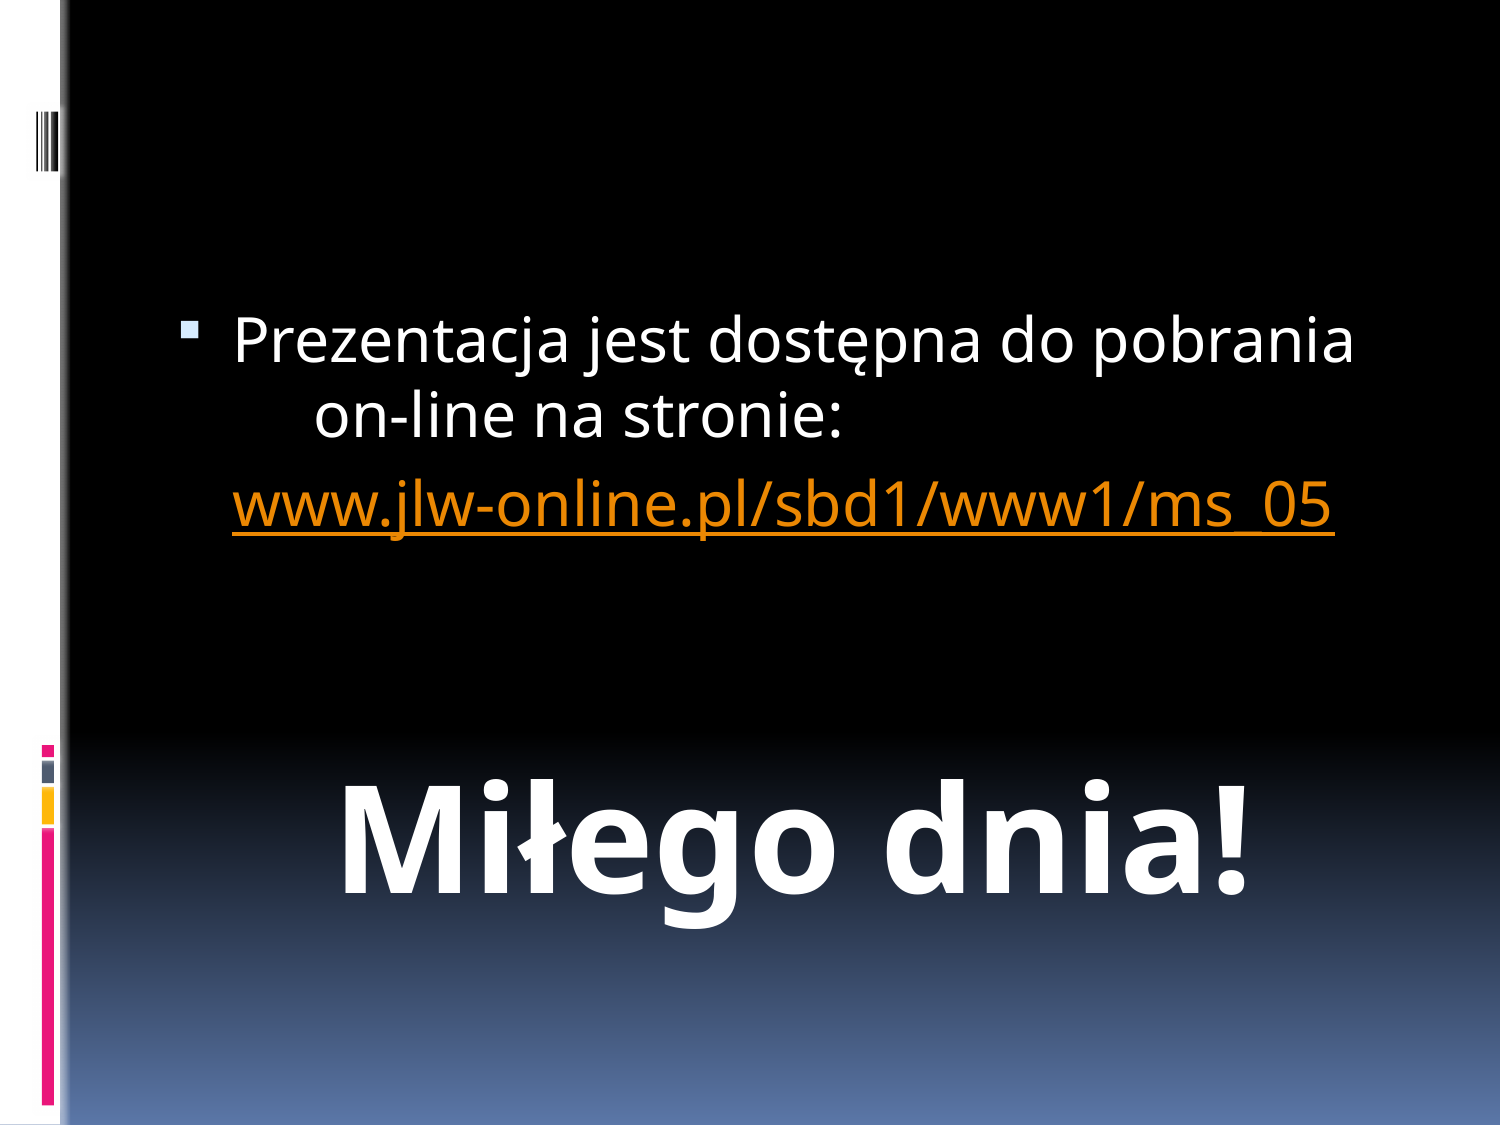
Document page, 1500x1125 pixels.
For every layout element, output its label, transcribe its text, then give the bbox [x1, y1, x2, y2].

list Prezentacja jest dostępna do pobrania on-line na stronie: www.jlw-online.pl/sbd1/www1/ms_05 Miłego dnia! [150, 292, 1425, 1043]
